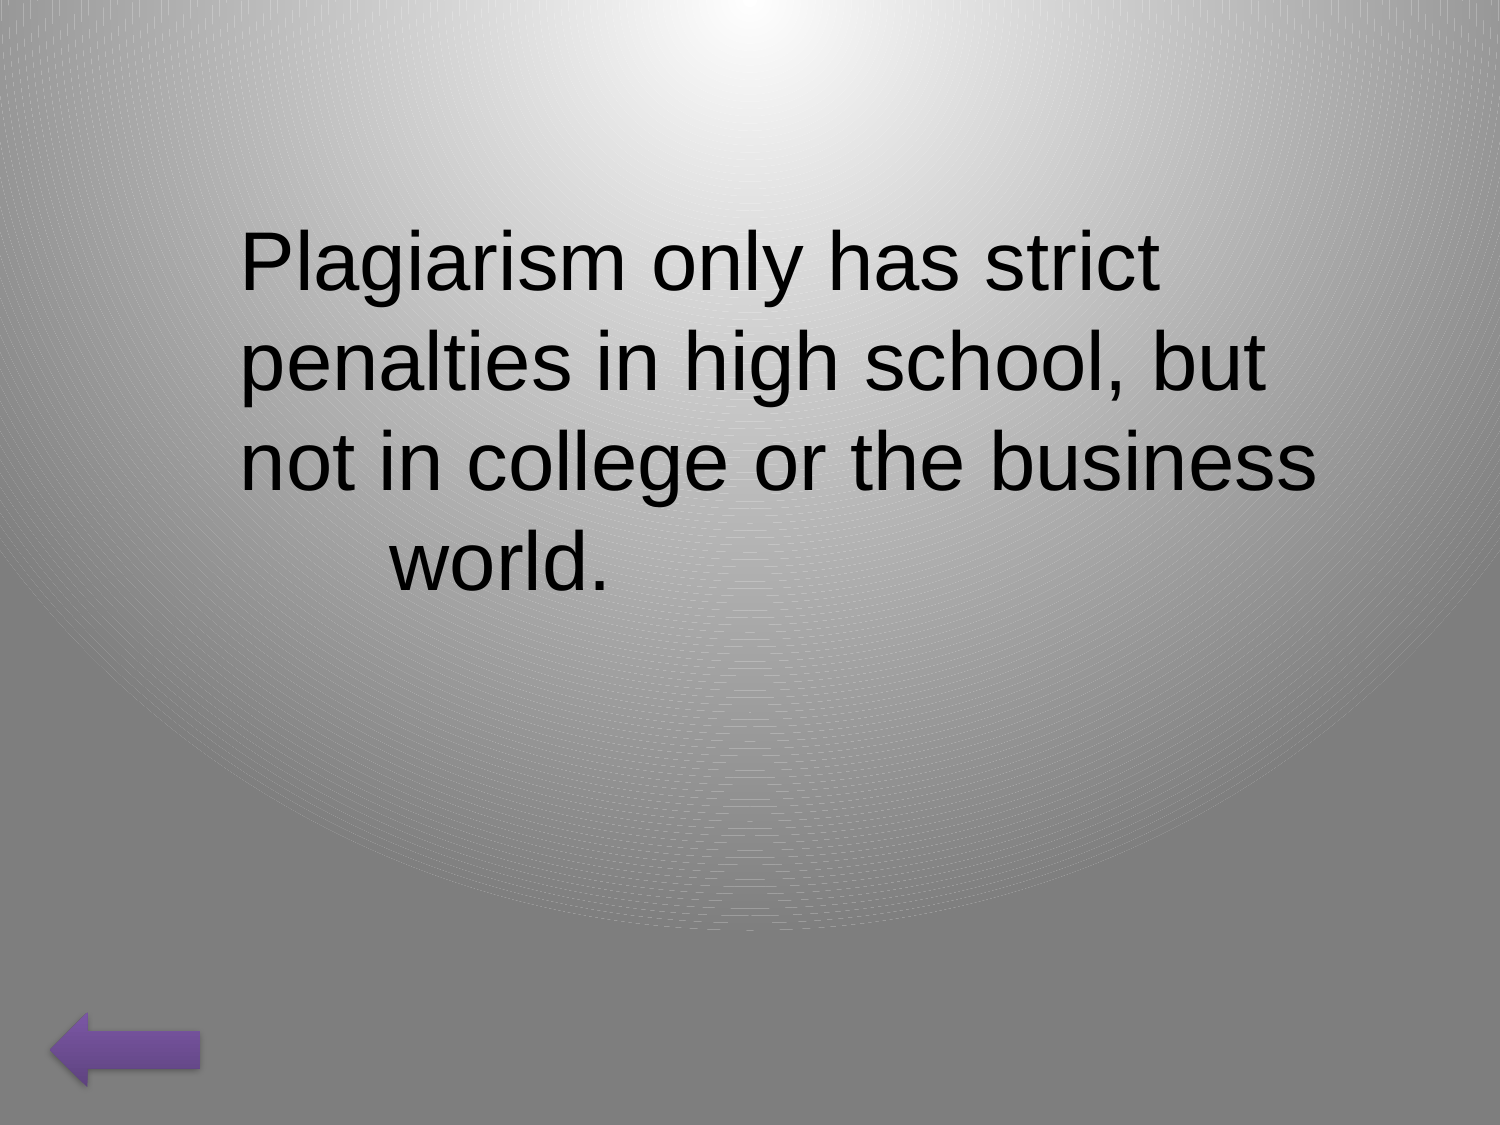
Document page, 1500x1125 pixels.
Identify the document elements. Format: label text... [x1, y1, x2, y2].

text_box [49, 1012, 200, 1088]
text_box Plagiarism only has strict penalties in high school, but not in college or the business world. [224, 199, 1338, 615]
